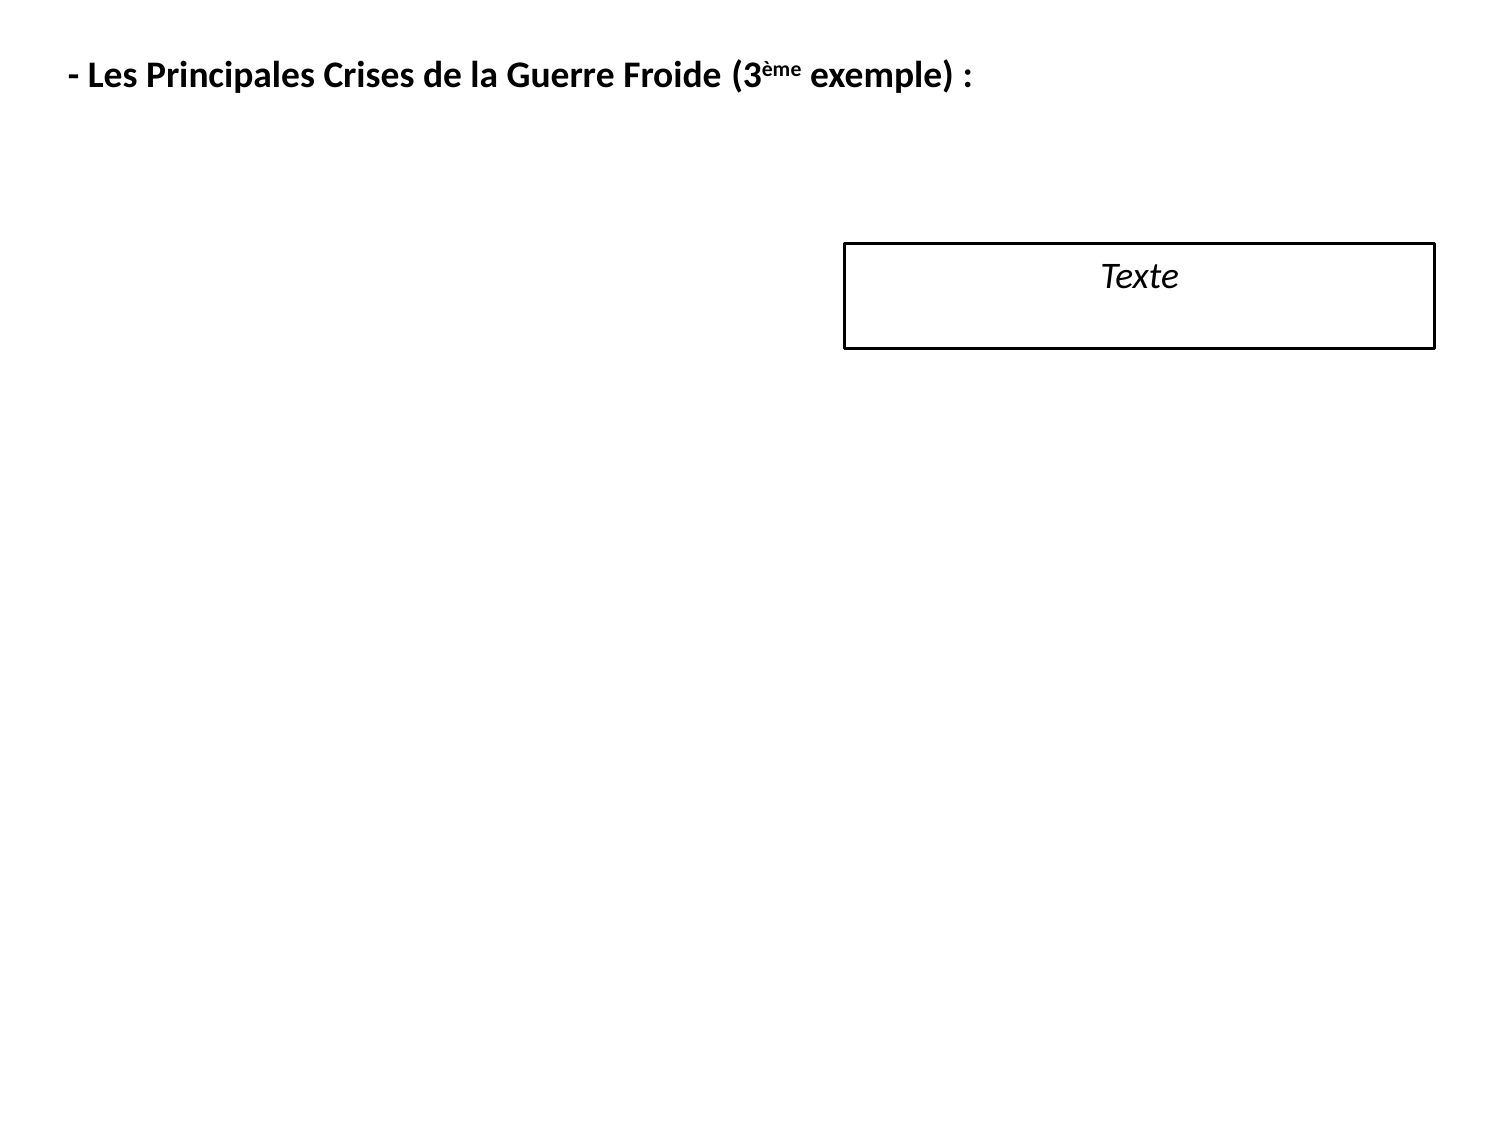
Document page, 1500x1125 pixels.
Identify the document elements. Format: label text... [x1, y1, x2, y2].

text_box - Les Principales Crises de la Guerre Froide (3ème exemple) : [53, 42, 1388, 103]
text_box Texte [844, 243, 1435, 349]
